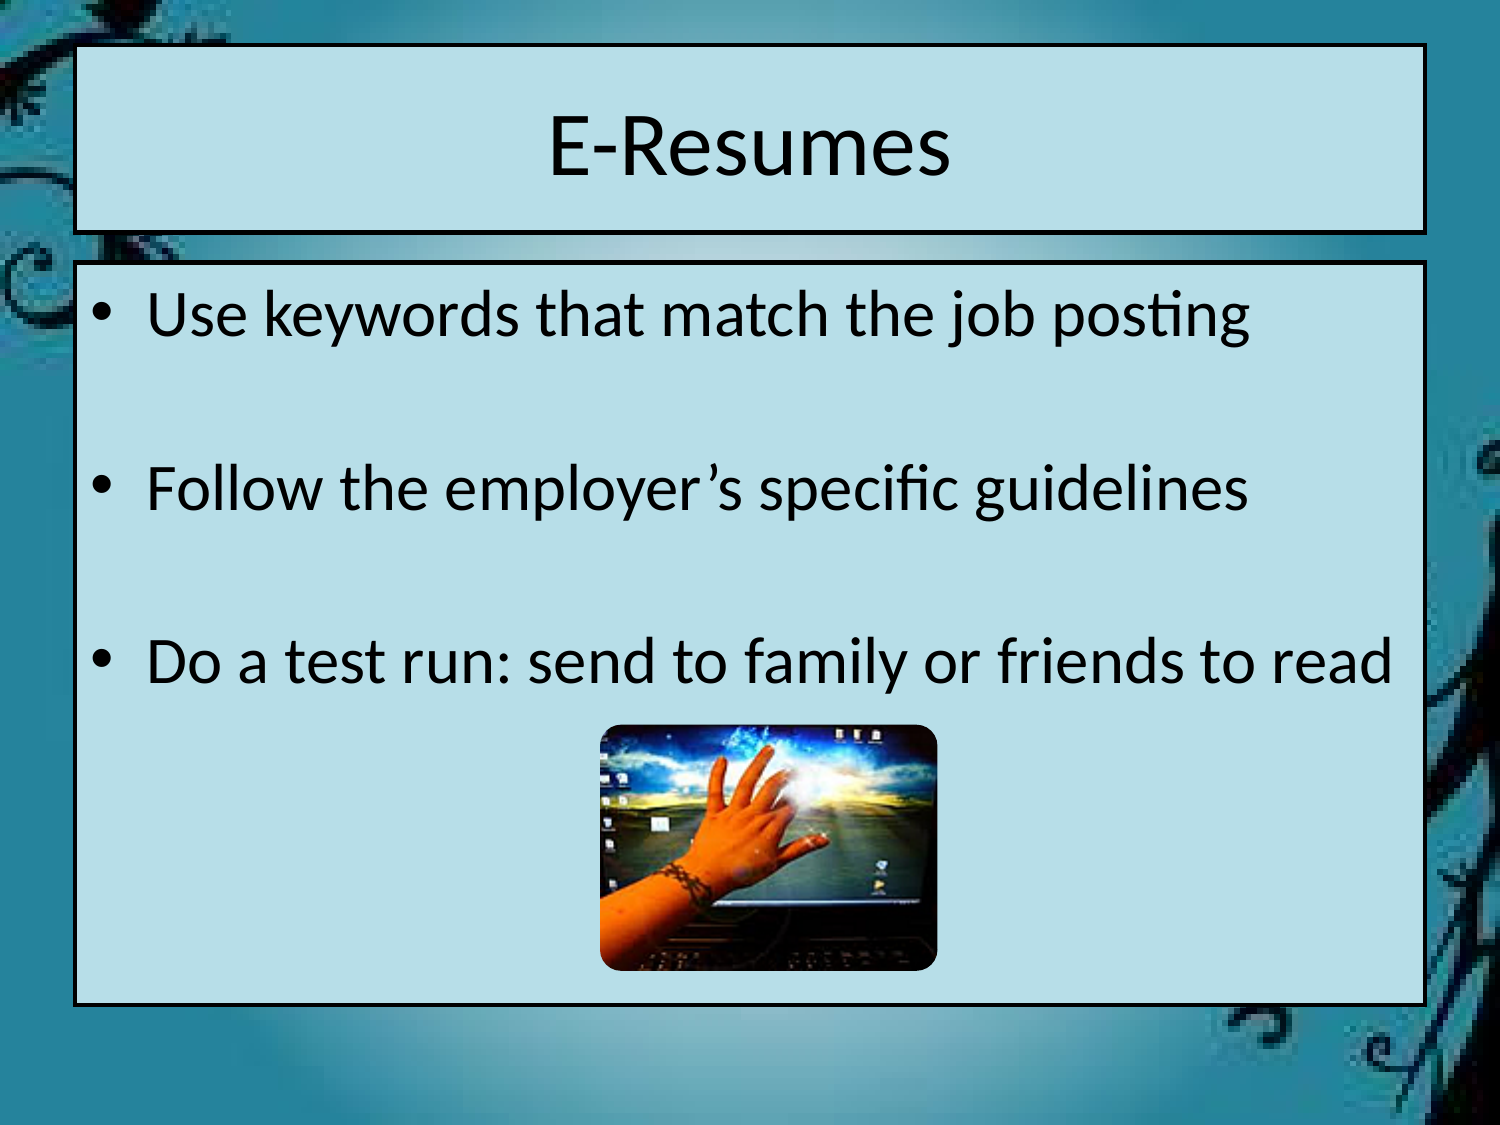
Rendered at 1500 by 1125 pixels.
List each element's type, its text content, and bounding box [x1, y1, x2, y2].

title E-Resumes [73, 43, 1427, 235]
list Use keywords that match the job posting Follow the employer’s specific guidelines Do a test run: send to family or friends to read [73, 260, 1427, 1007]
picture [0, 0, 1500, 1125]
